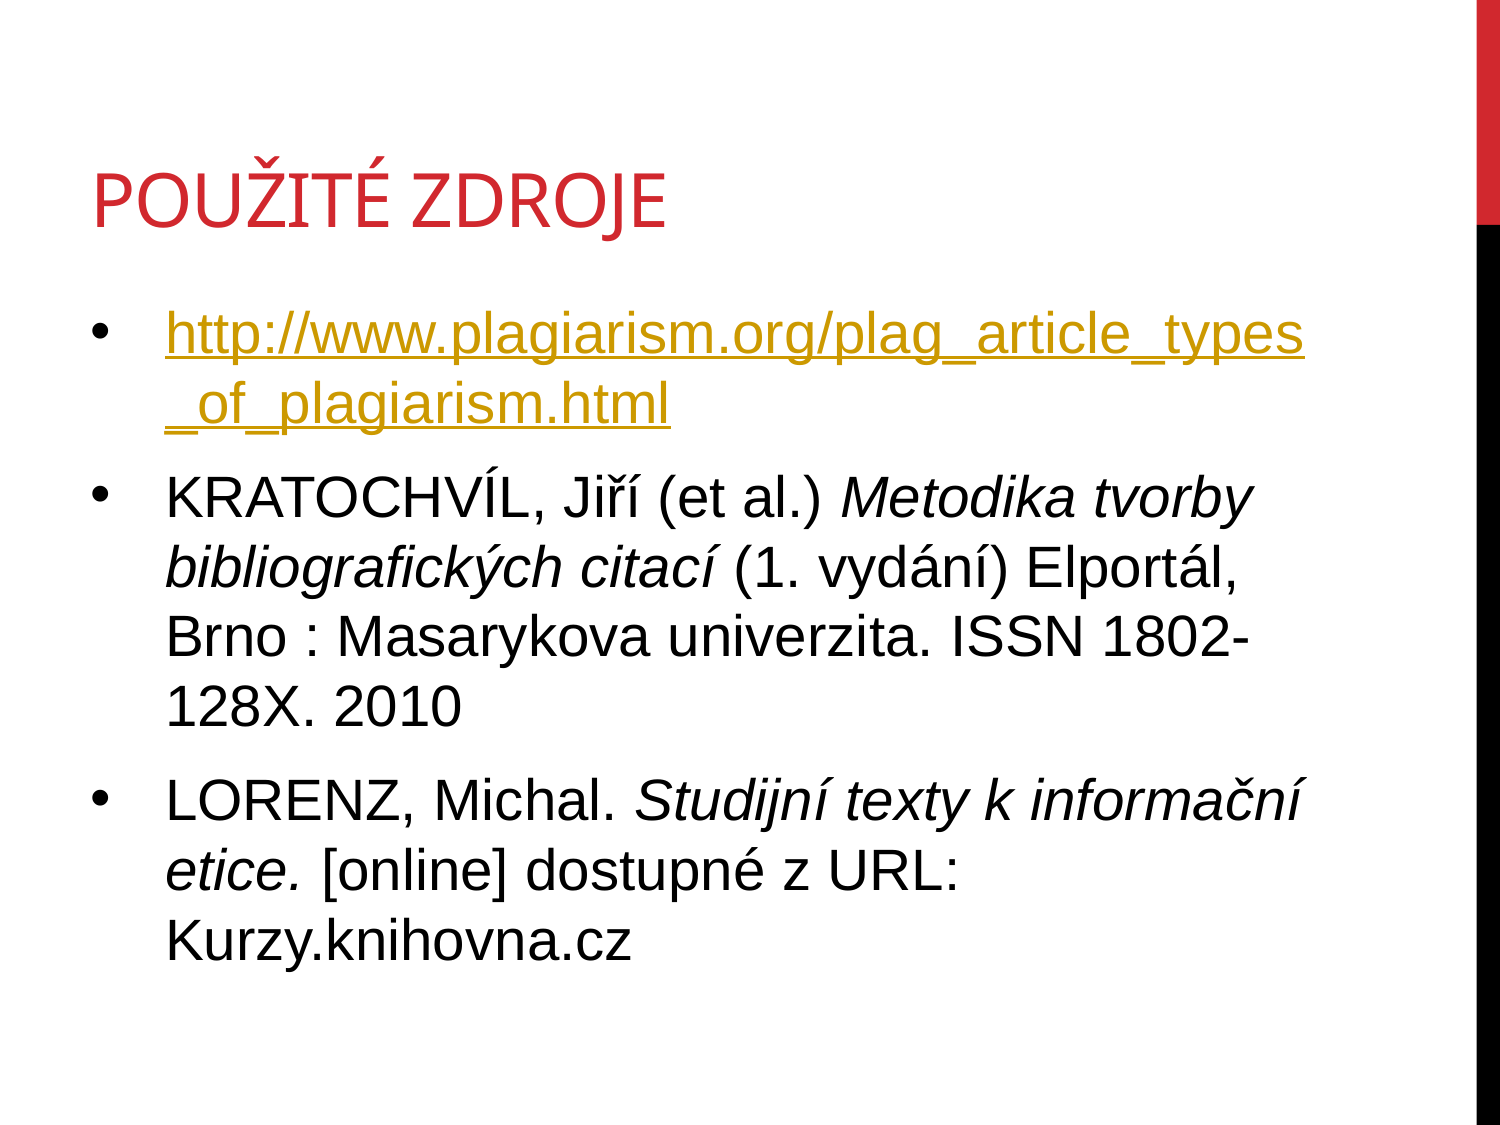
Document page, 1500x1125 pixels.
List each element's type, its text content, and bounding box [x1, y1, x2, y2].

list http://www.plagiarism.org/plag_article_types_of_plagiarism.html KRATOCHVÍL, Jiří (et al.) Metodika tvorby bibliografických citací (1. vydání) Elportál, Brno : Masarykova univerzita. ISSN 1802-128X. 2010 LORENZ, Michal. Studijní texty k informační etice. [online] dostupné z URL: Kurzy.knihovna.cz [75, 287, 1325, 1005]
title použité zdroje [75, 24, 1329, 250]
